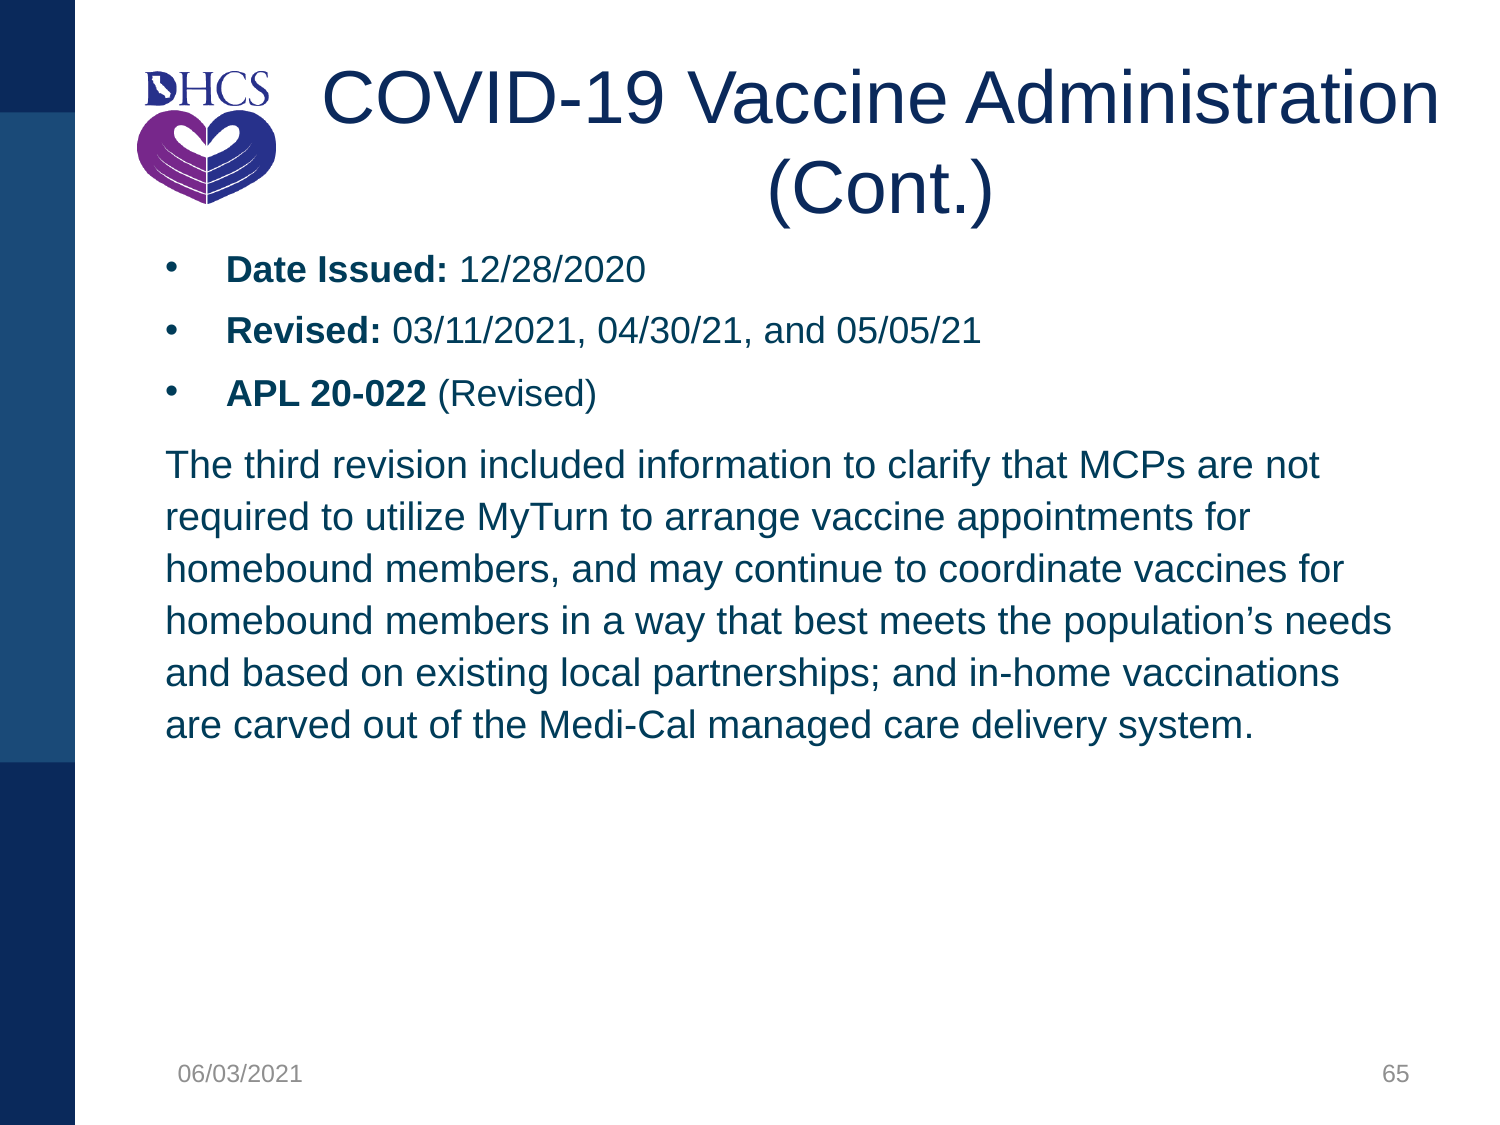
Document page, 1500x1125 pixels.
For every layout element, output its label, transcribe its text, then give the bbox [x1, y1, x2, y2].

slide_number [162, 1042, 513, 1103]
slide_number 65 [1074, 1042, 1425, 1103]
picture [137, 71, 276, 204]
list Date Issued: 12/28/2020 Revised: 03/11/2021, 04/30/21, and 05/05/21 APL 20-022 (Revised) The third revision included information to clarify that MCPs are not required to utilize MyTurn to arrange vaccine appointments for homebound members, and may continue to coordinate vaccines for homebound members in a way that best meets the population’s needs and based on existing local partnerships; and in-home vaccinations are carved out of the Medi-Cal managed care delivery system. [150, 232, 1413, 975]
title COVID-19 Vaccine Administration (Cont.) [300, 45, 1463, 233]
